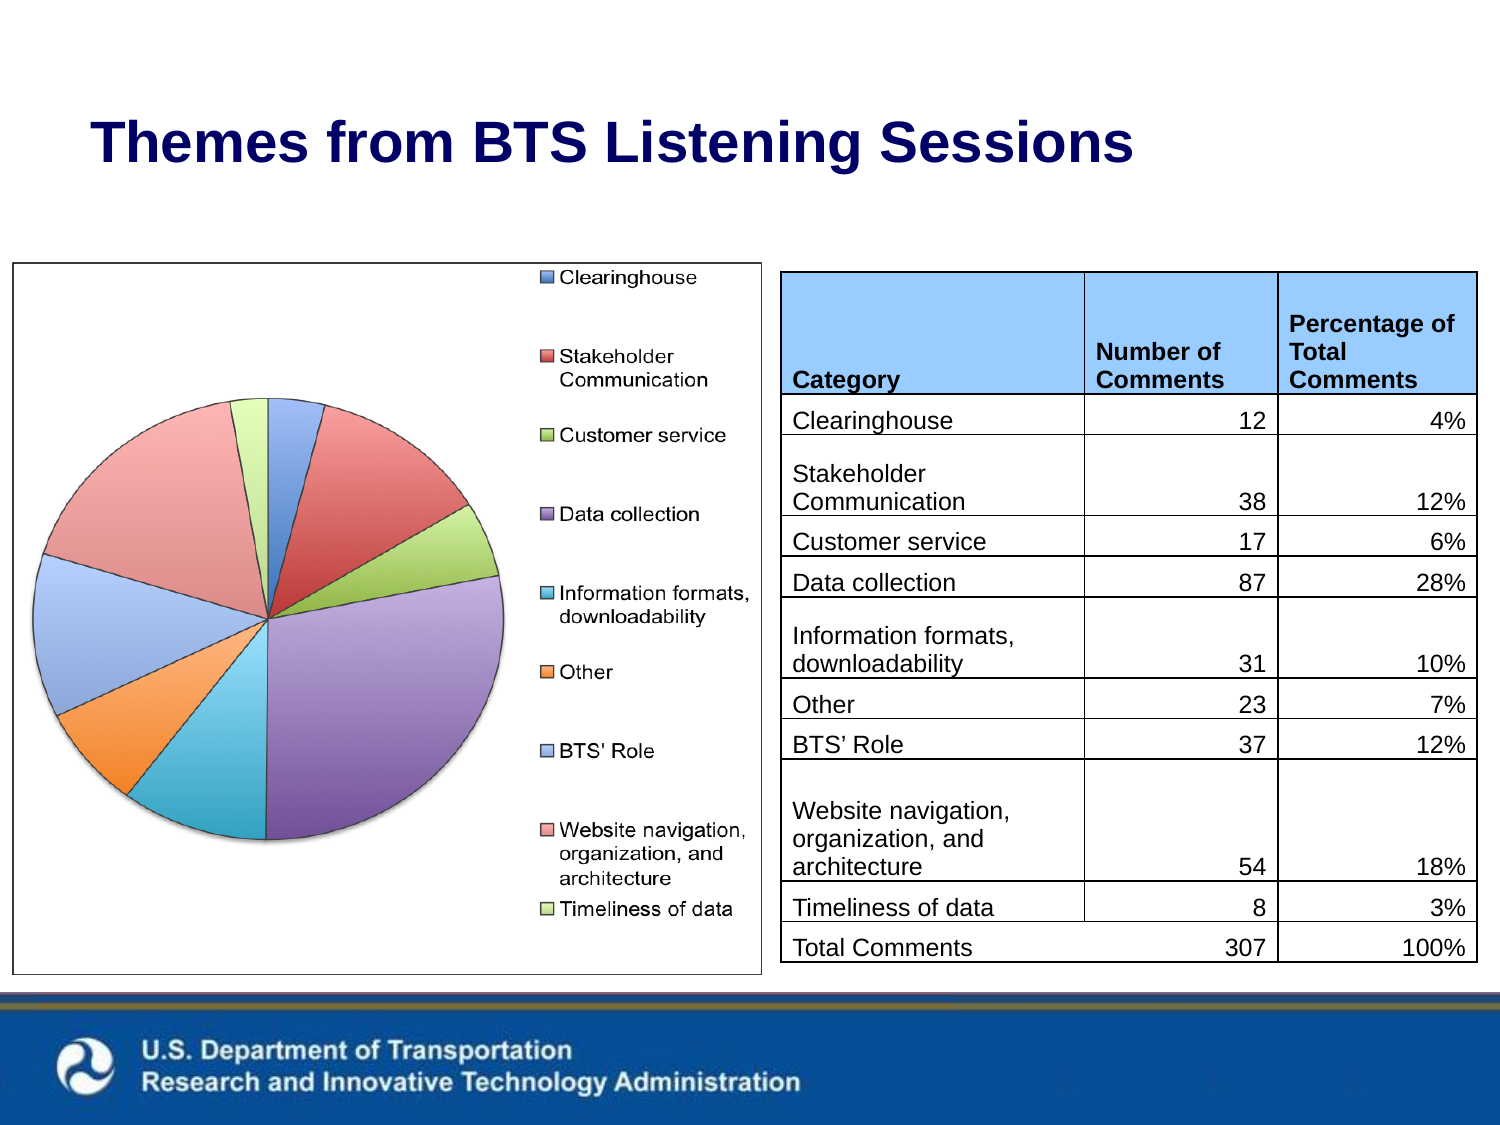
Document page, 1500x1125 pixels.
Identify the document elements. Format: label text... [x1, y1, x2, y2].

table_cell Information formats, downloadability [782, 598, 1084, 677]
table_cell Clearinghouse [782, 395, 1084, 434]
table_cell 38 [1085, 435, 1277, 515]
title Themes from BTS Listening Sessions [74, 44, 1426, 233]
table_cell 10% [1279, 598, 1476, 677]
table_cell 307 [1085, 922, 1277, 961]
table_cell 3% [1279, 882, 1476, 921]
table_cell 54 [1085, 760, 1277, 880]
table_cell 8 [1085, 882, 1277, 921]
table_cell Website navigation, organization, and architecture [782, 760, 1084, 880]
table_cell 12% [1279, 435, 1476, 515]
table_cell 17 [1085, 516, 1277, 555]
table_header Percentage of Total Comments [1279, 273, 1476, 393]
table_cell 31 [1085, 598, 1277, 677]
table_cell 6% [1279, 516, 1476, 555]
table_header Category [782, 273, 1084, 393]
table_header Number of Comments [1085, 273, 1277, 393]
table_cell Data collection [782, 557, 1084, 596]
table_cell Total Comments [782, 922, 1085, 961]
table_cell Stakeholder Communication [782, 435, 1084, 515]
table_cell 100% [1279, 922, 1476, 961]
table_cell 12% [1279, 719, 1476, 758]
table_cell 23 [1085, 679, 1277, 718]
table_cell 37 [1085, 719, 1277, 758]
table_cell 18% [1279, 760, 1476, 880]
table_cell Customer service [782, 516, 1084, 555]
table_cell Other [782, 679, 1084, 718]
table_cell 7% [1279, 679, 1476, 718]
table_cell 4% [1279, 395, 1476, 434]
table_cell 28% [1279, 557, 1476, 596]
table_cell Timeliness of data [782, 882, 1084, 921]
picture [0, 0, 1500, 1125]
table_cell BTS’ Role [782, 719, 1084, 758]
table_cell 87 [1085, 557, 1277, 596]
table_cell 12 [1085, 395, 1277, 434]
